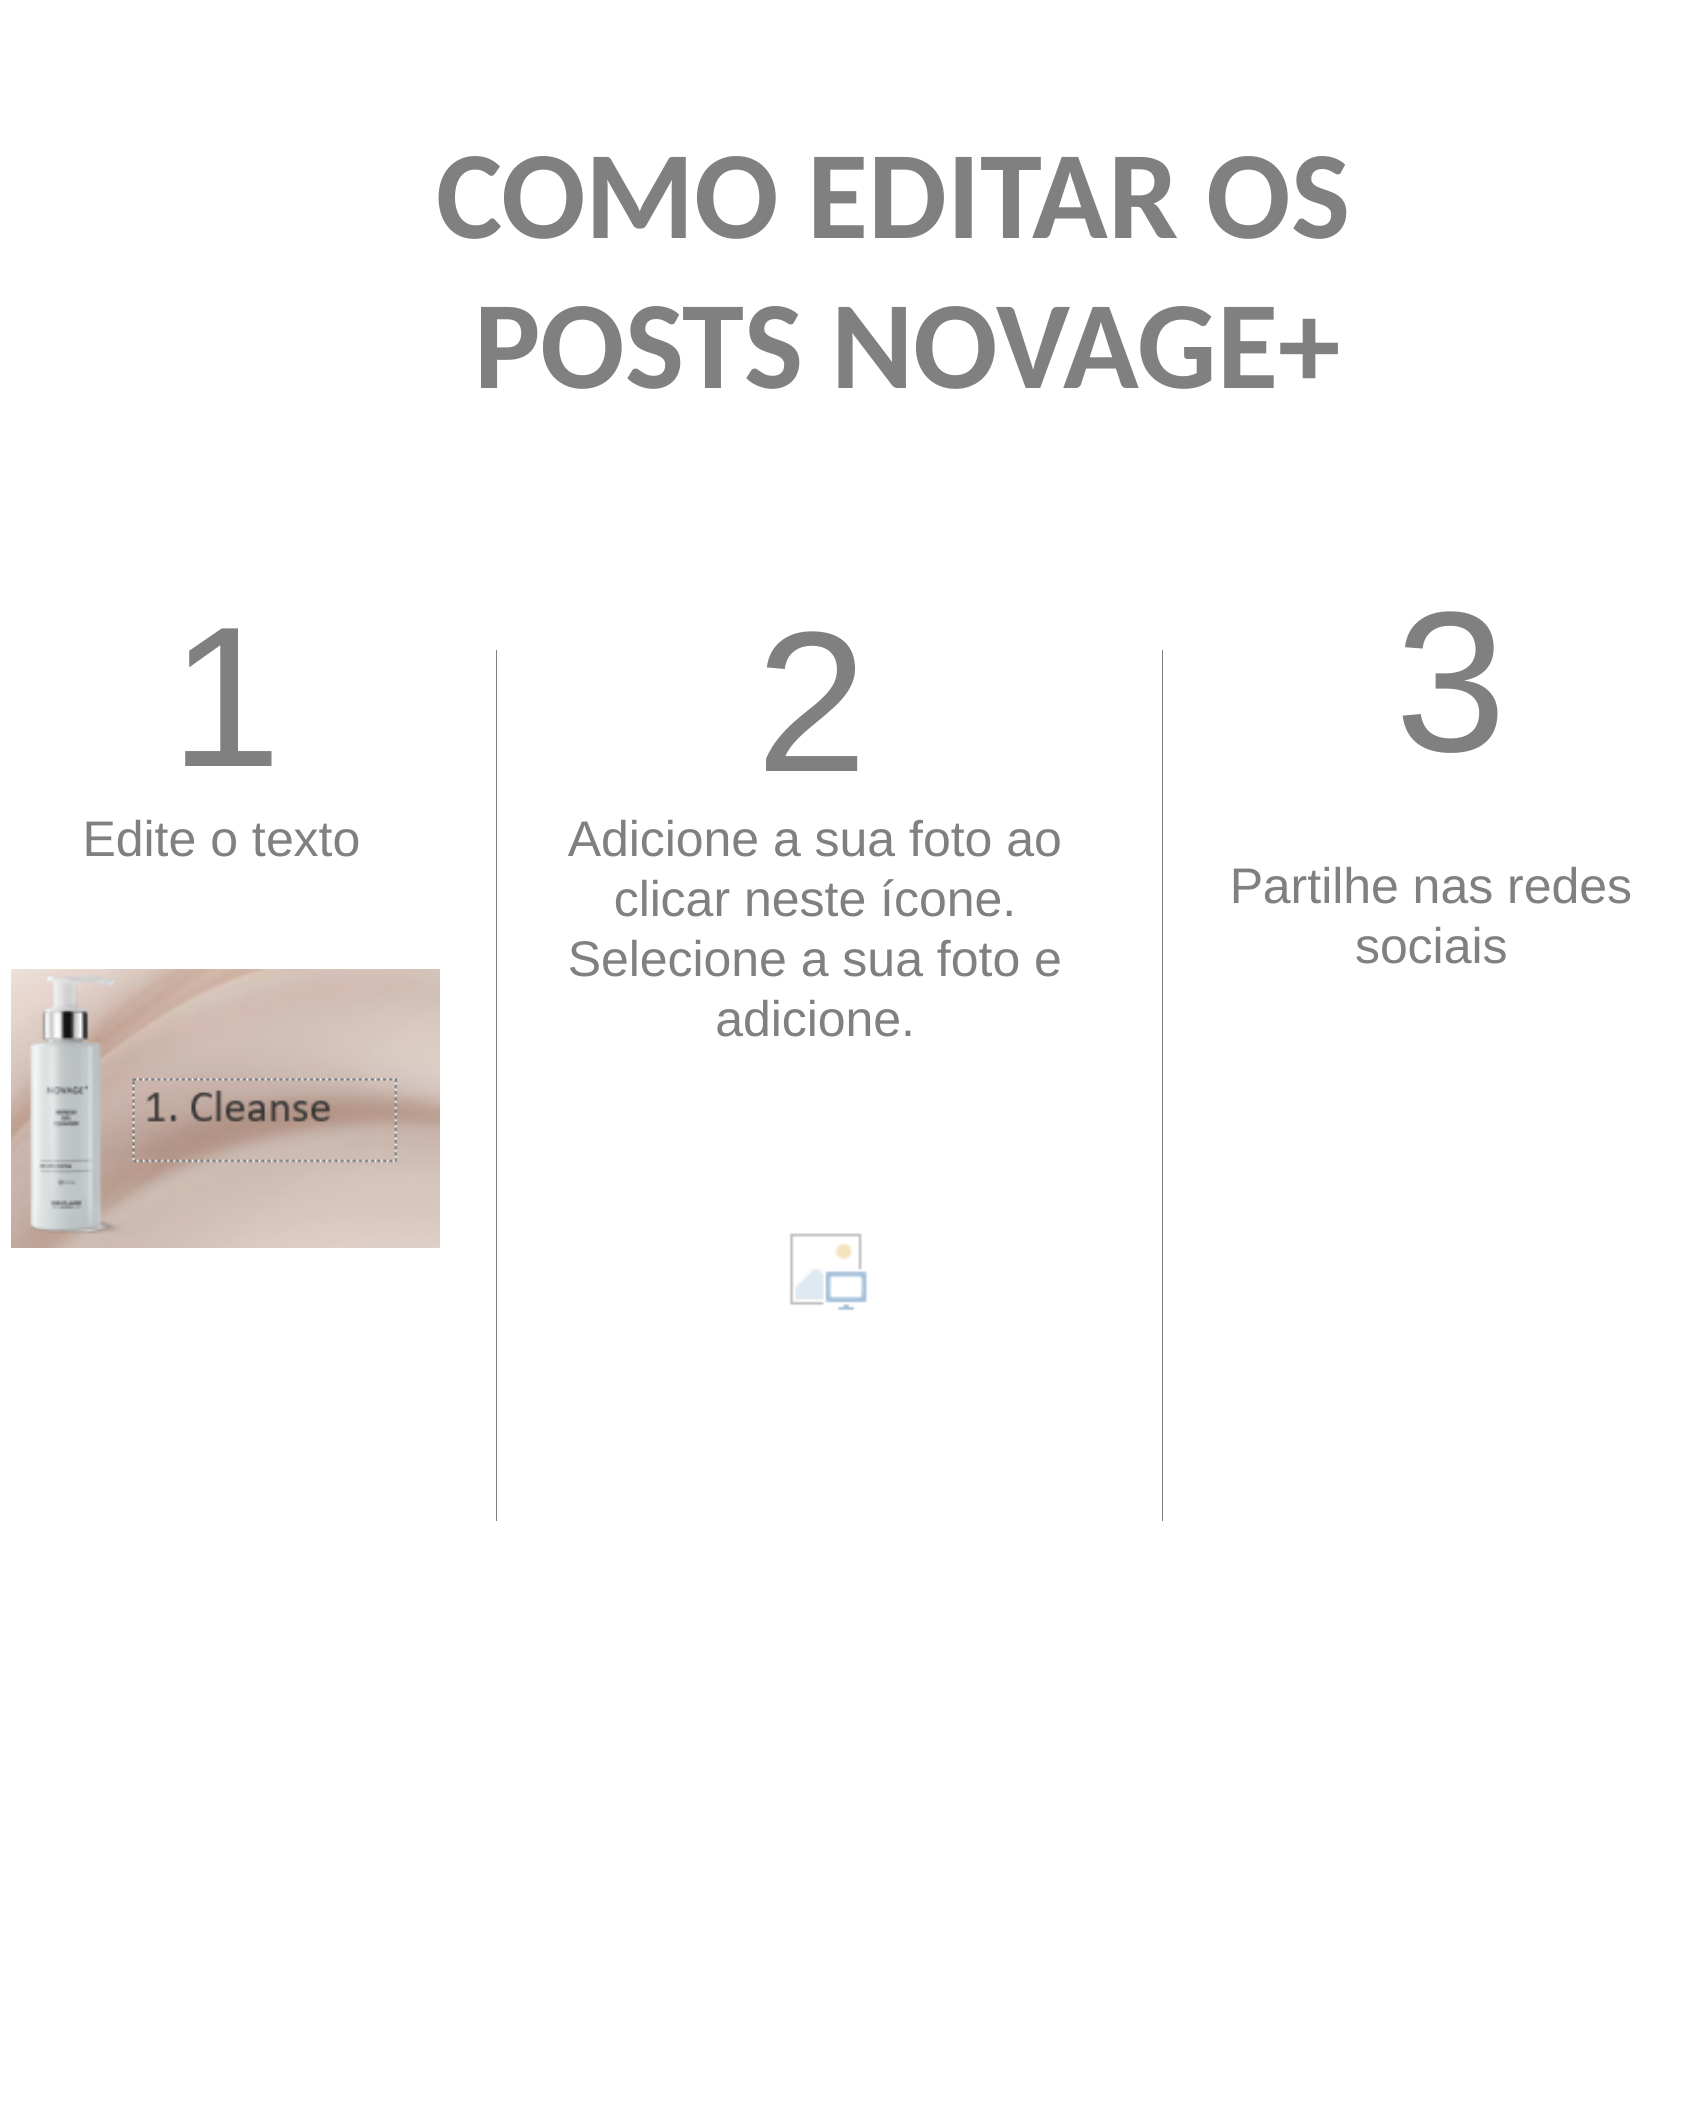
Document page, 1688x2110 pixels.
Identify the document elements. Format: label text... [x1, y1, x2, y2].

text_box Partilhe nas redes sociais [1204, 846, 1658, 982]
text_box Adicione a sua foto ao clicar neste ícone. Selecione a sua foto e adicione. [533, 798, 1097, 1099]
text_box 1 [87, 558, 364, 798]
picture [715, 1108, 961, 1442]
text_box 2 [589, 564, 1036, 865]
text_box Edite o texto [33, 798, 410, 874]
text_box 3 [1227, 543, 1674, 844]
picture [11, 969, 440, 1248]
text_box COMO EDITAR OS POSTS NOVAGE+ [0, 105, 1688, 501]
